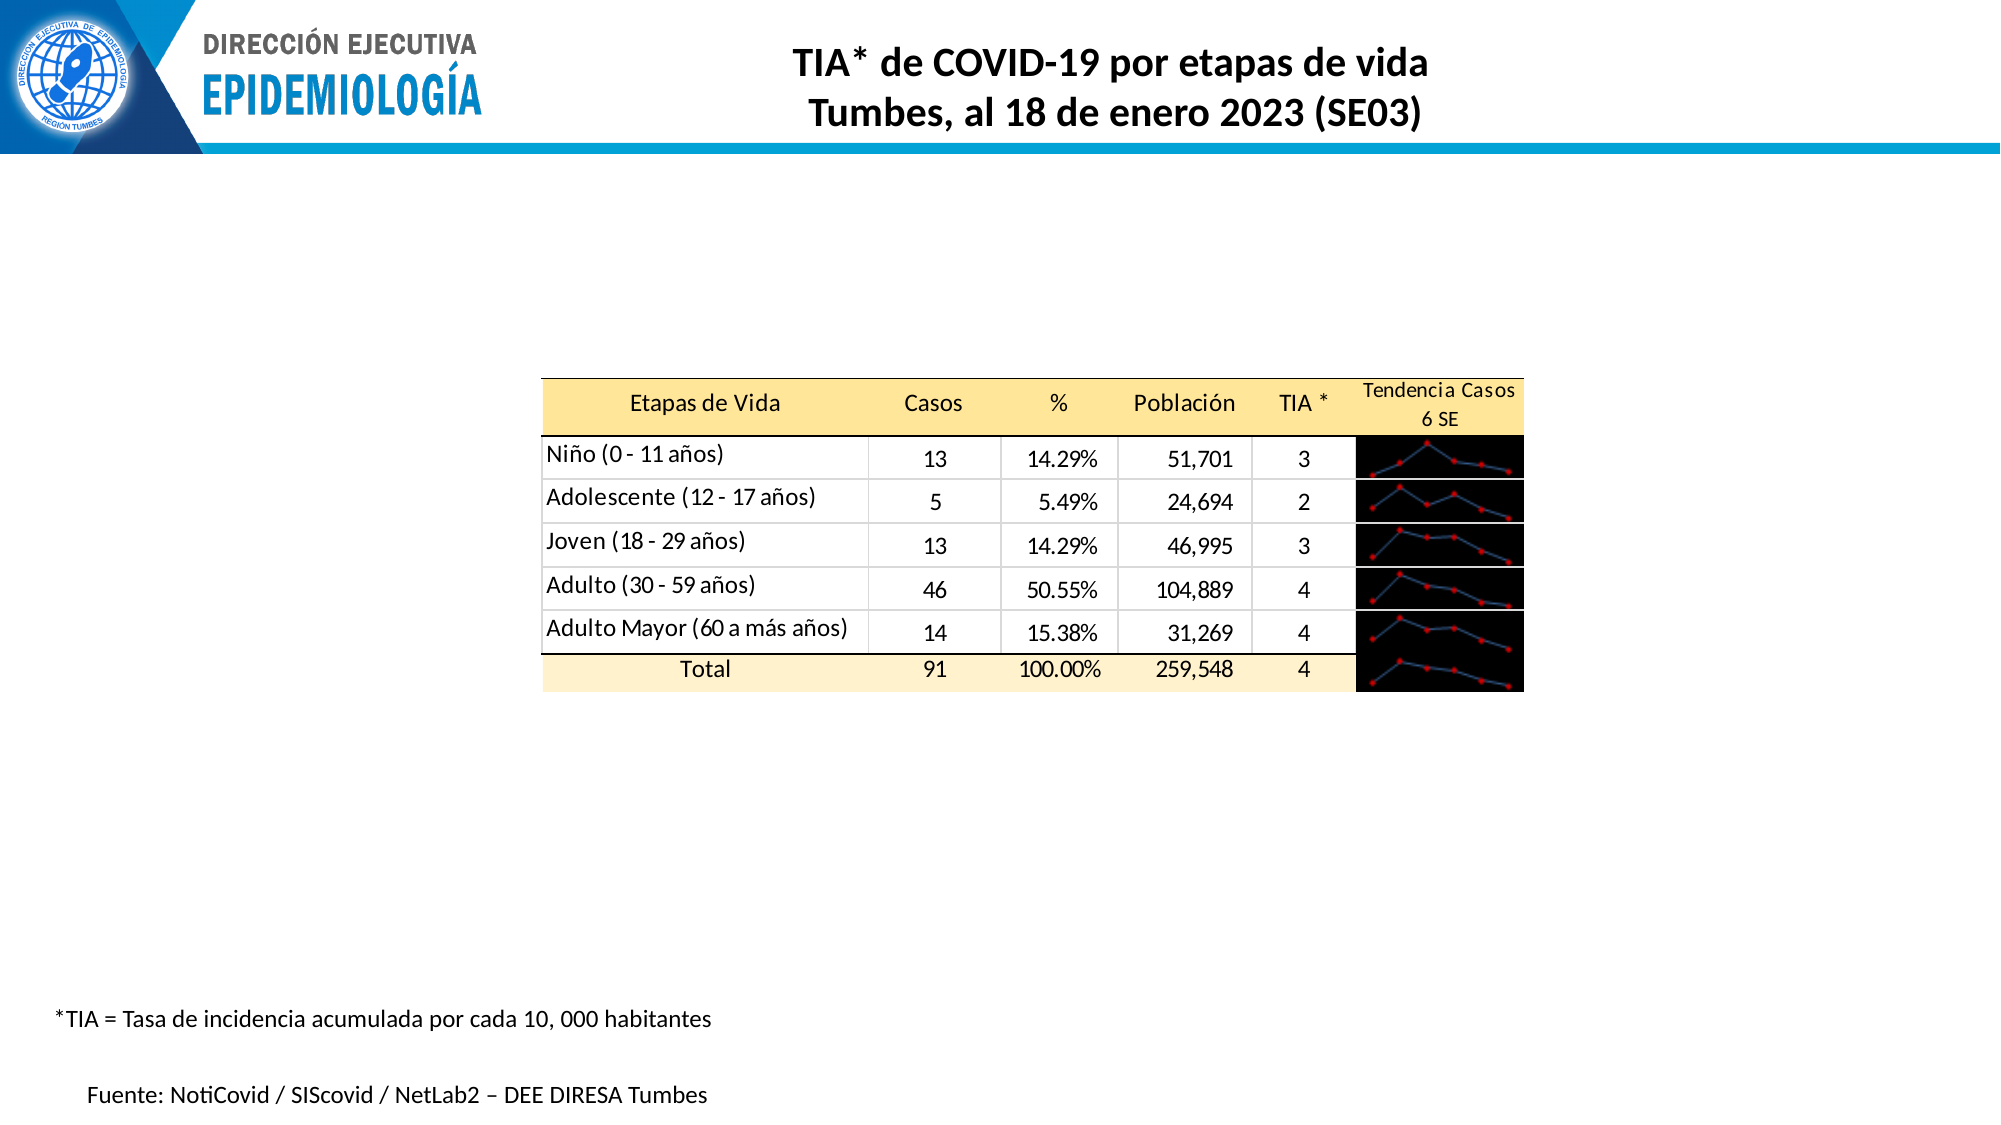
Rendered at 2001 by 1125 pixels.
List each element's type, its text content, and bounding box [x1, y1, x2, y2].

text_box [0, 142, 2000, 155]
picture [541, 377, 1526, 694]
text_box *TIA = Tasa de incidencia acumulada por cada 10, 000 habitantes [38, 995, 768, 1040]
text_box Fuente: NotiCovid / SIScovid / NetLab2 – DEE DIRESA Tumbes [72, 1071, 1228, 1116]
picture [0, 0, 512, 154]
text_box TIA* de COVID-19 por etapas de vida Tumbes, al 18 de enero 2023 (SE03) [512, 27, 1710, 142]
